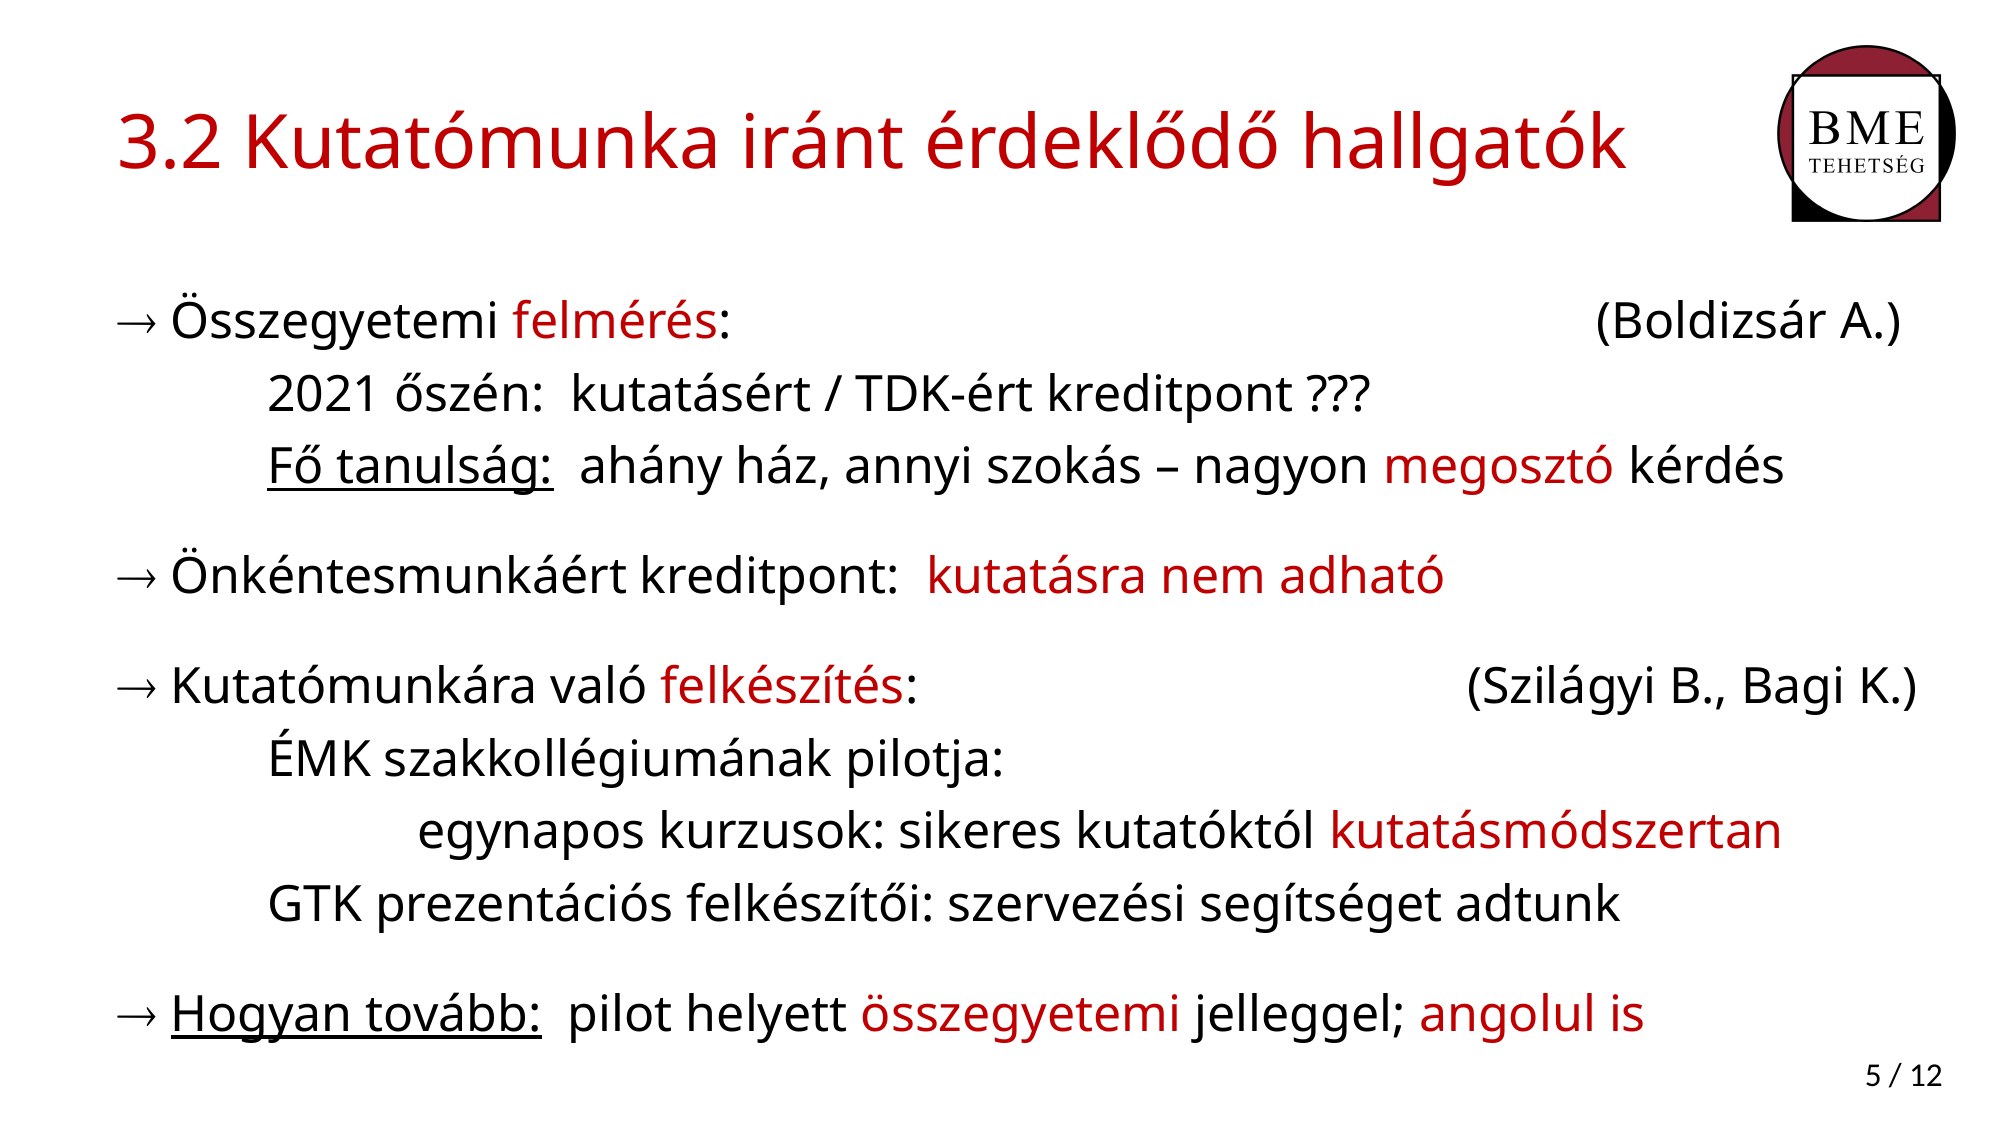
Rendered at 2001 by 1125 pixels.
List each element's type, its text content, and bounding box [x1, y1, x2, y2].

picture [1777, 45, 1956, 223]
text_box 4 / 12 [1849, 1045, 1979, 1125]
text_box 3.2 Kutatómunka iránt érdeklődő hallgatók [102, 45, 1898, 233]
text_box  Összegyetemi felmérés: (Boldizsár A.) 2021 őszén: kutatásért / TDK-ért kreditpont ??? Fő tanulság: ahány ház, annyi szokás – nagyon megosztó kérdés  Önkéntesmunkáért kreditpont: kutatásra nem adható  Kutatómunkára való felkészítés: (Szilágyi B., Bagi K.) ÉMK szakkollégiumának pilotja: egynapos kurzusok: sikeres kutatóktól kutatásmódszertan GTK prezentációs felkészítői: szervezési segítséget adtunk  Hogyan tovább: pilot helyett összegyetemi jelleggel; angolul is [102, 281, 1956, 1046]
